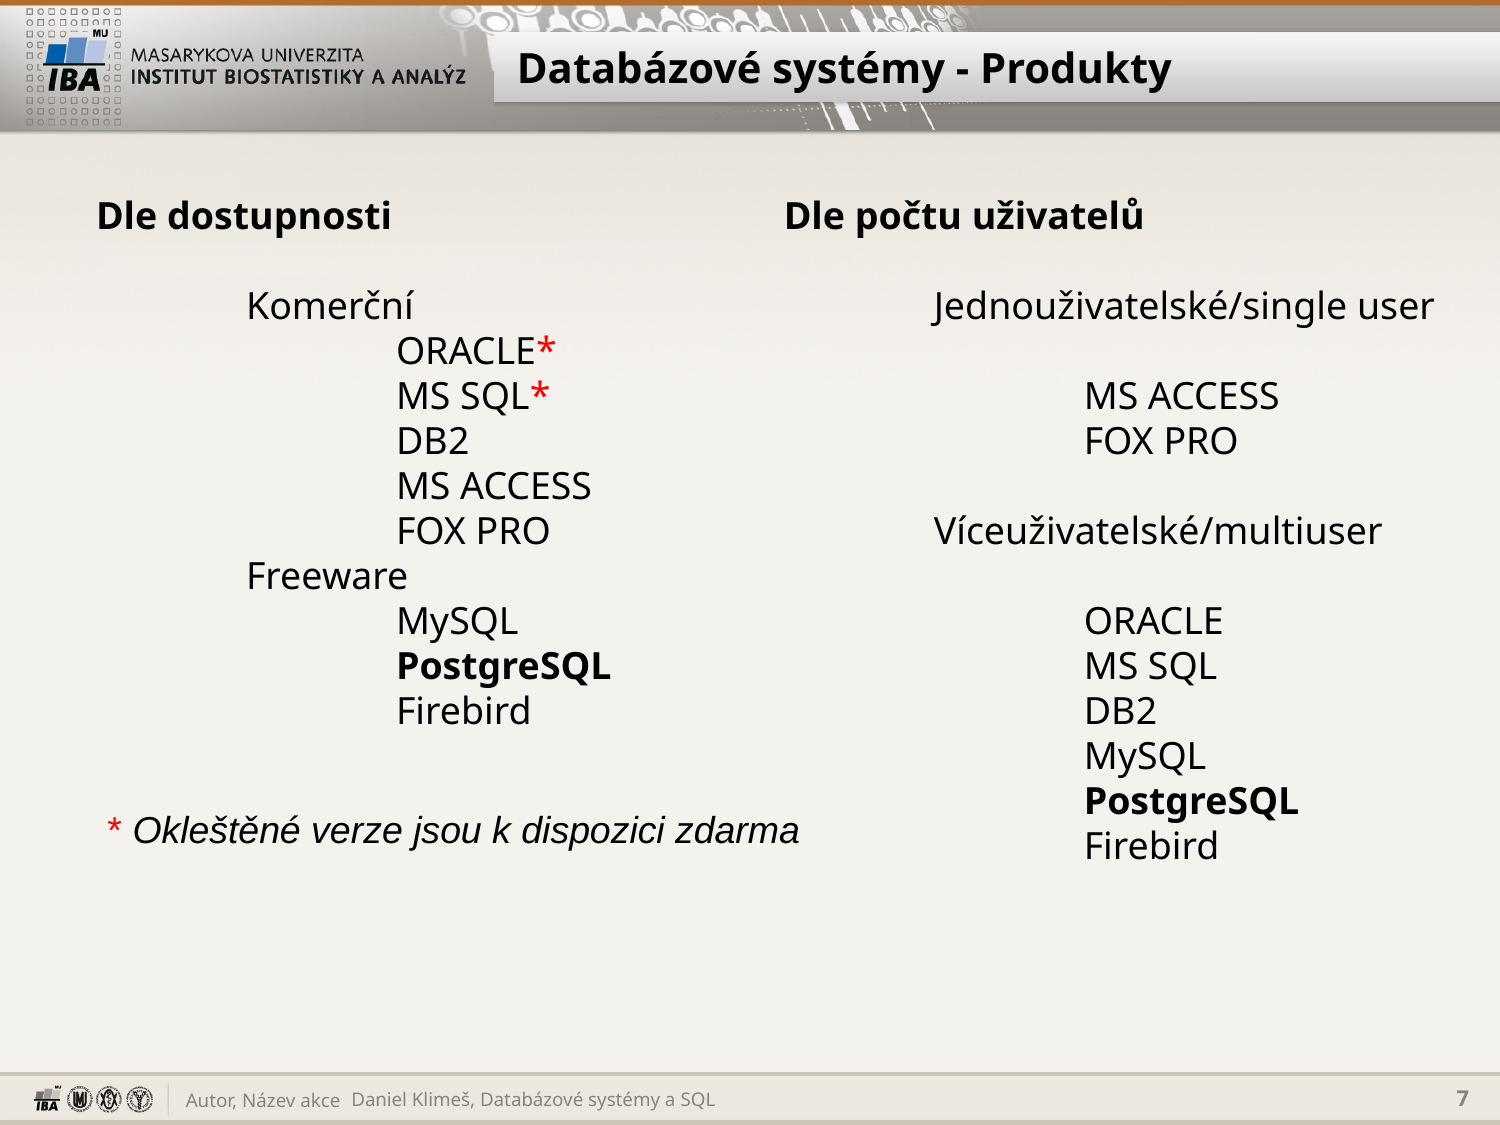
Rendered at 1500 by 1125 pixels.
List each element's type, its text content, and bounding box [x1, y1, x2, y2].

text_box Dle dostupnosti Komerční ORACLE* MS SQL* DB2 MS ACCESS FOX PRO Freeware MySQL PostgreSQL Firebird [81, 184, 627, 785]
text_box * Okleštěné verze jsou k dispozici zdarma [92, 798, 816, 859]
picture [0, 0, 1500, 1125]
footer Daniel Klimeš, Databázové systémy a SQL [336, 1079, 1341, 1124]
text_box Dle počtu uživatelů Jednouživatelské/single user MS ACCESS FOX PRO Víceuživatelské/multiuser ORACLE MS SQL DB2 MySQL PostgreSQL Firebird [769, 184, 1451, 920]
slide_number 7 [1340, 1080, 1485, 1118]
title Databázové systémy - Produkty [501, 31, 1471, 104]
